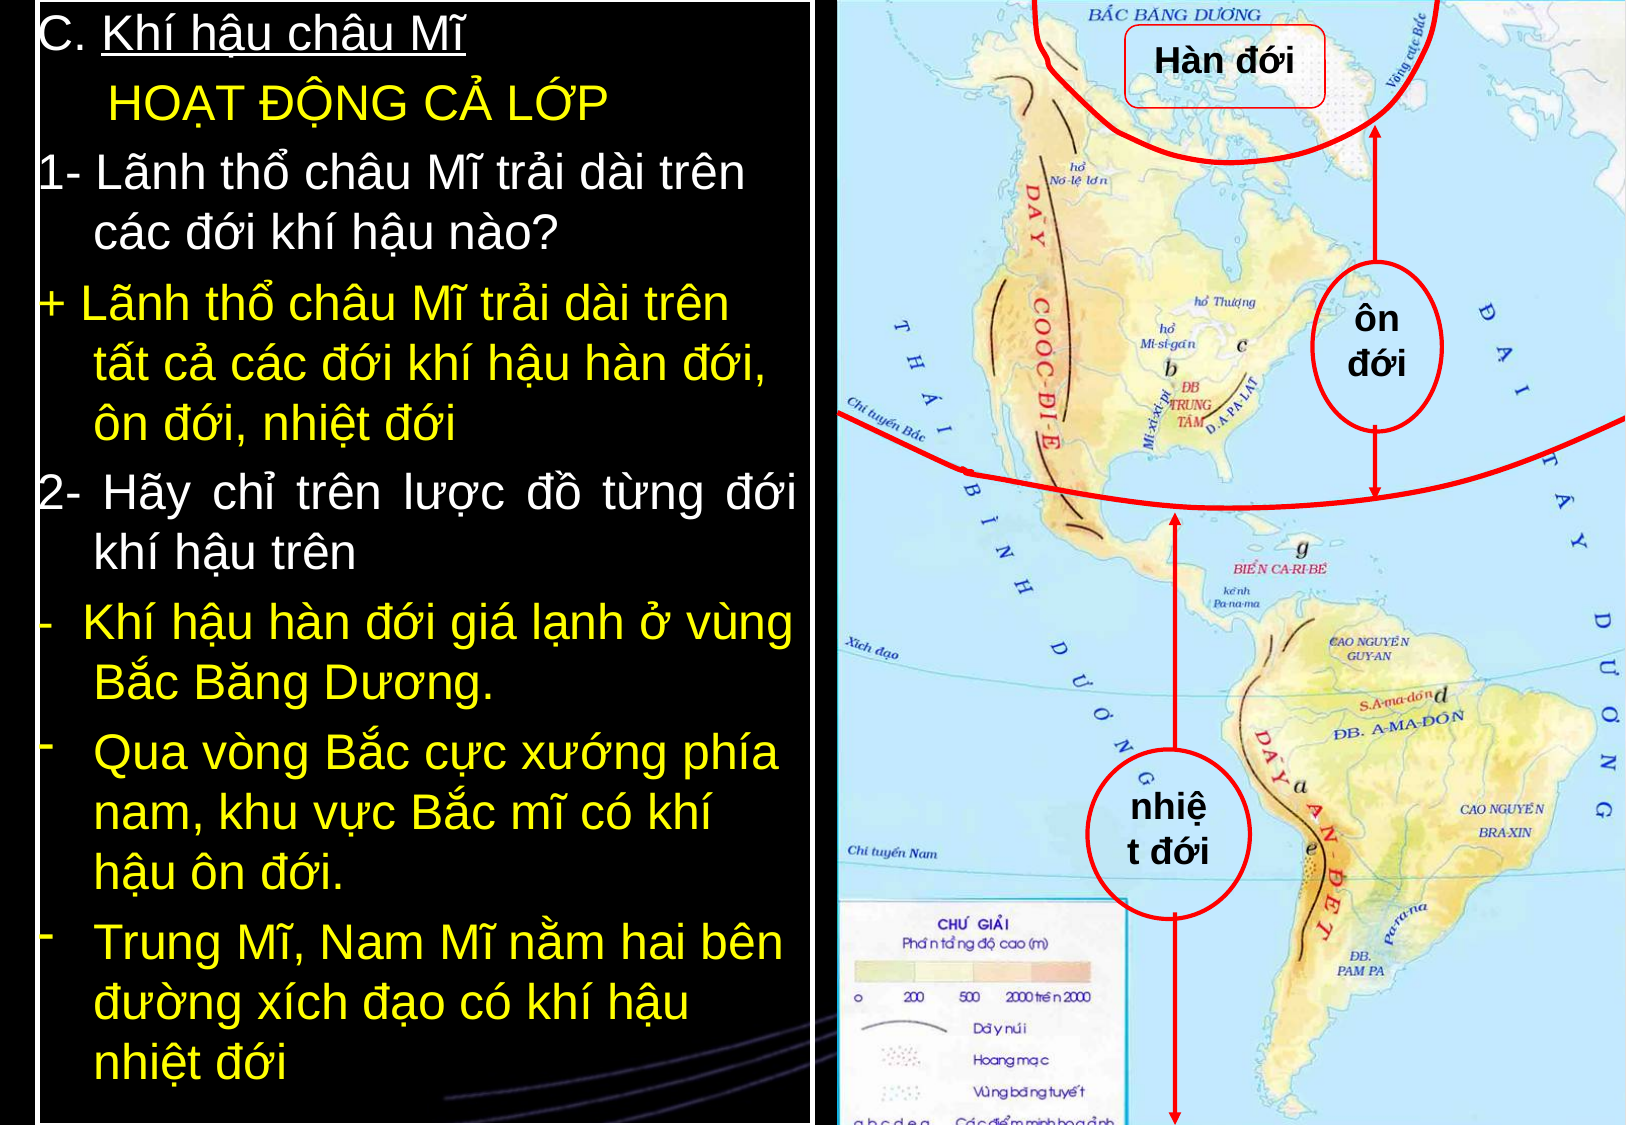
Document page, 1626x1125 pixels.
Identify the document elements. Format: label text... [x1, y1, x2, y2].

picture [813, 0, 1626, 1125]
picture [0, 0, 37, 1125]
text_box C. Khí hậu châu Mĩ HOẠT ĐỘNG CẢ LỚP 1- Lãnh thổ châu Mĩ trải dài trên các đới khí hậu nào? + Lãnh thổ châu Mĩ trải dài trên tất cả các đới khí hậu hàn đới, ôn đới, nhiệt đới 2- Hãy chỉ trên lược đồ từng đới khí hậu trên - Khí hậu hàn đới giá lạnh ở vùng Bắc Băng Dương. Qua vòng Bắc cực xướng phía nam, khu vực Bắc mĩ có khí hậu ôn đới. Trung Mĩ, Nam Mĩ nằm hai bên đường xích đạo có khí hậu nhiệt đới [37, 0, 813, 1125]
